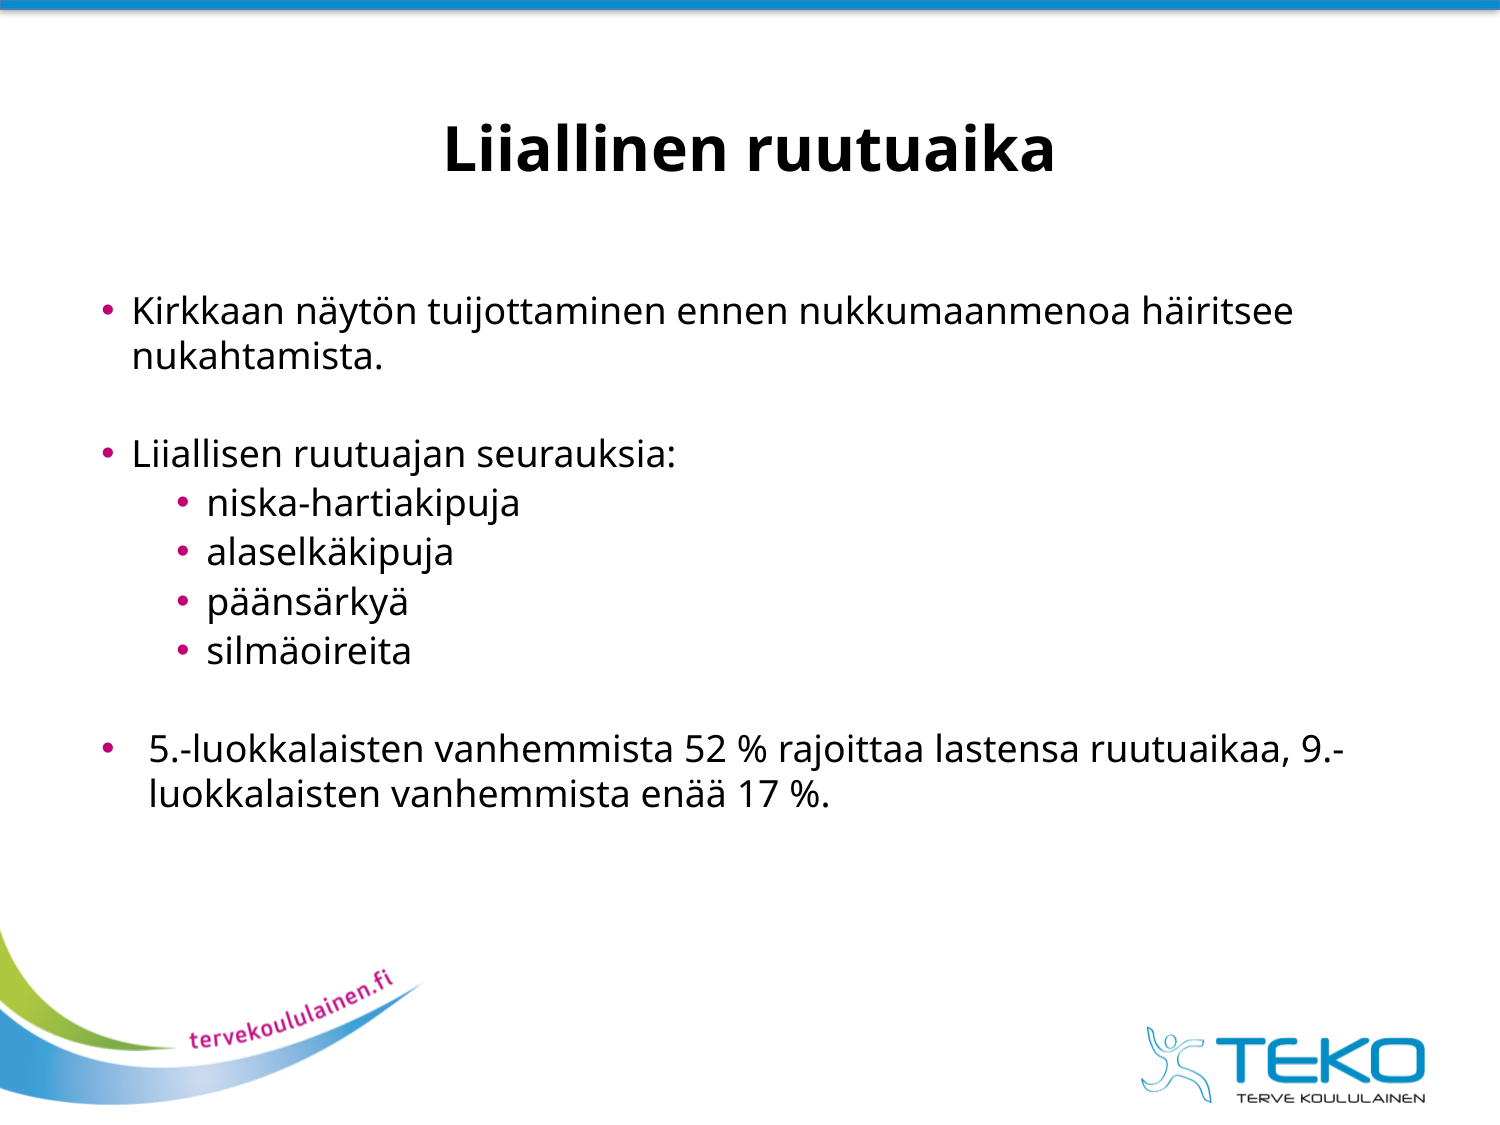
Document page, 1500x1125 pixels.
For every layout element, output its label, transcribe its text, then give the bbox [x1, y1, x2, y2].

picture [1141, 1026, 1425, 1103]
text_box Kirkkaan näytön tuijottaminen ennen nukkumaanmenoa häiritsee nukahtamista. Liiallisen ruutuajan seurauksia: niska-hartiakipuja alaselkäkipuja päänsärkyä silmäoireita 5.-luokkalaisten vanhemmista 52 % rajoittaa lastensa ruutuaikaa, 9.-luokkalaisten vanhemmista enää 17 %. [86, 279, 1392, 868]
title Liiallinen ruutuaika [75, 64, 1425, 228]
picture [1379, 1045, 1416, 1076]
picture [0, 917, 438, 1113]
